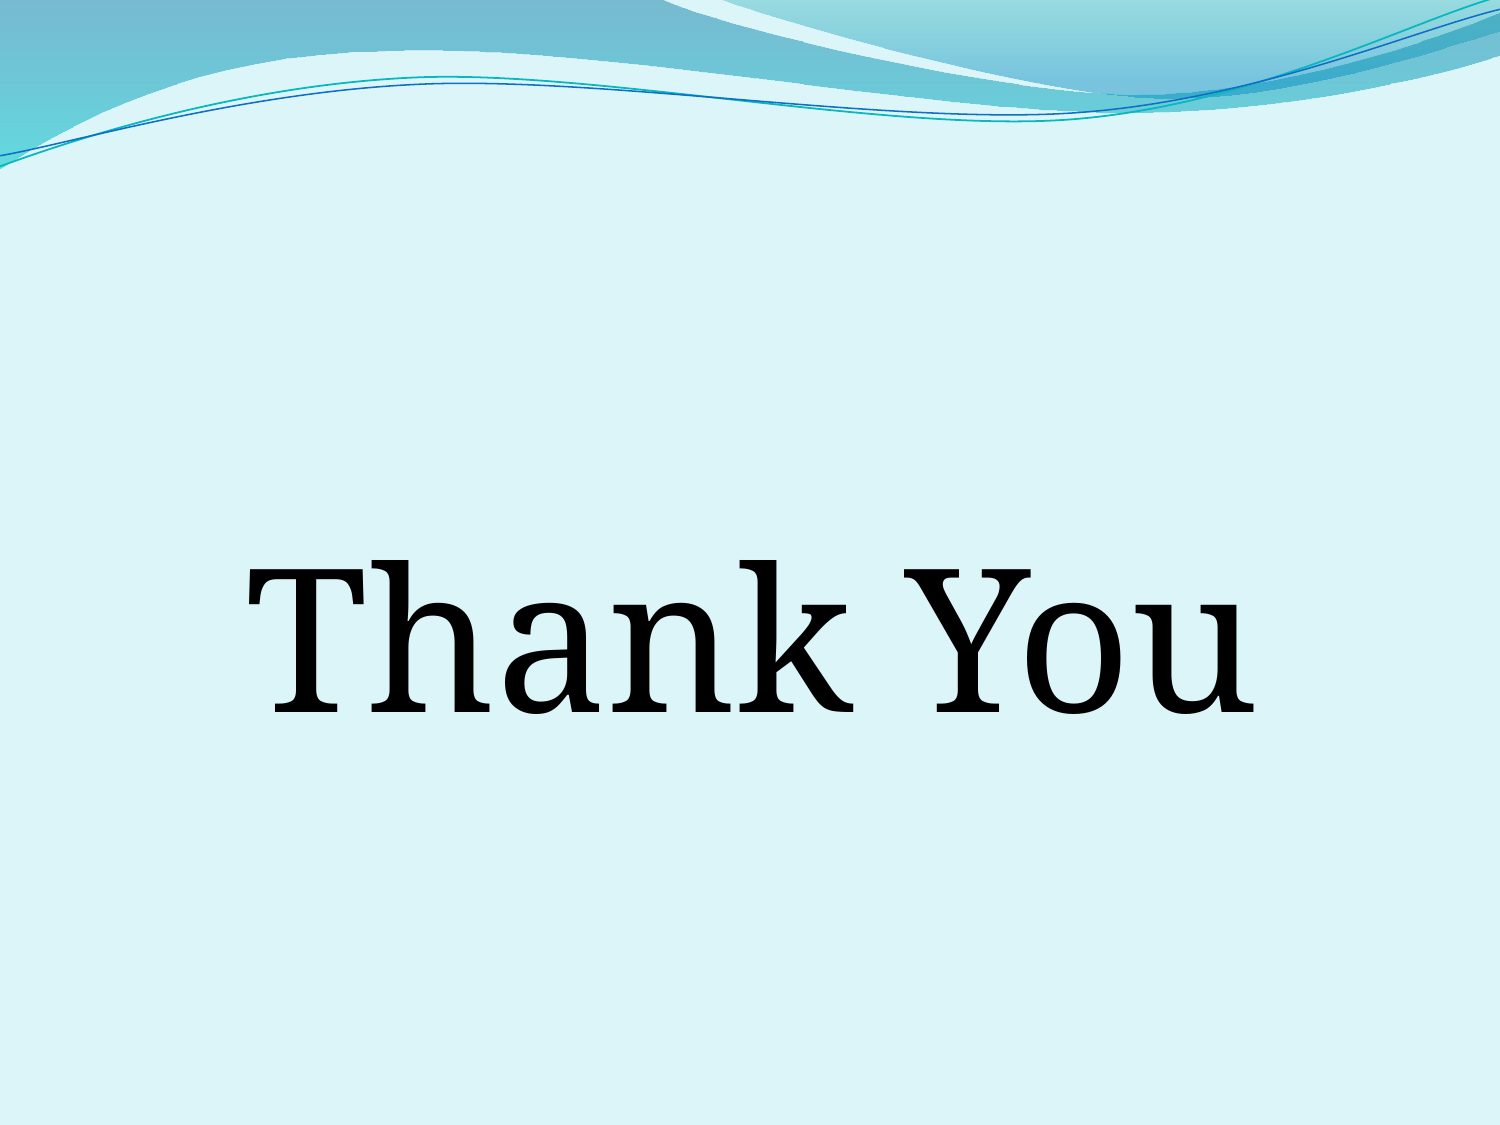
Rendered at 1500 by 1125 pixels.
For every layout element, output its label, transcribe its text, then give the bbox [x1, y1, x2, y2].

list Thank You [75, 224, 1425, 1038]
